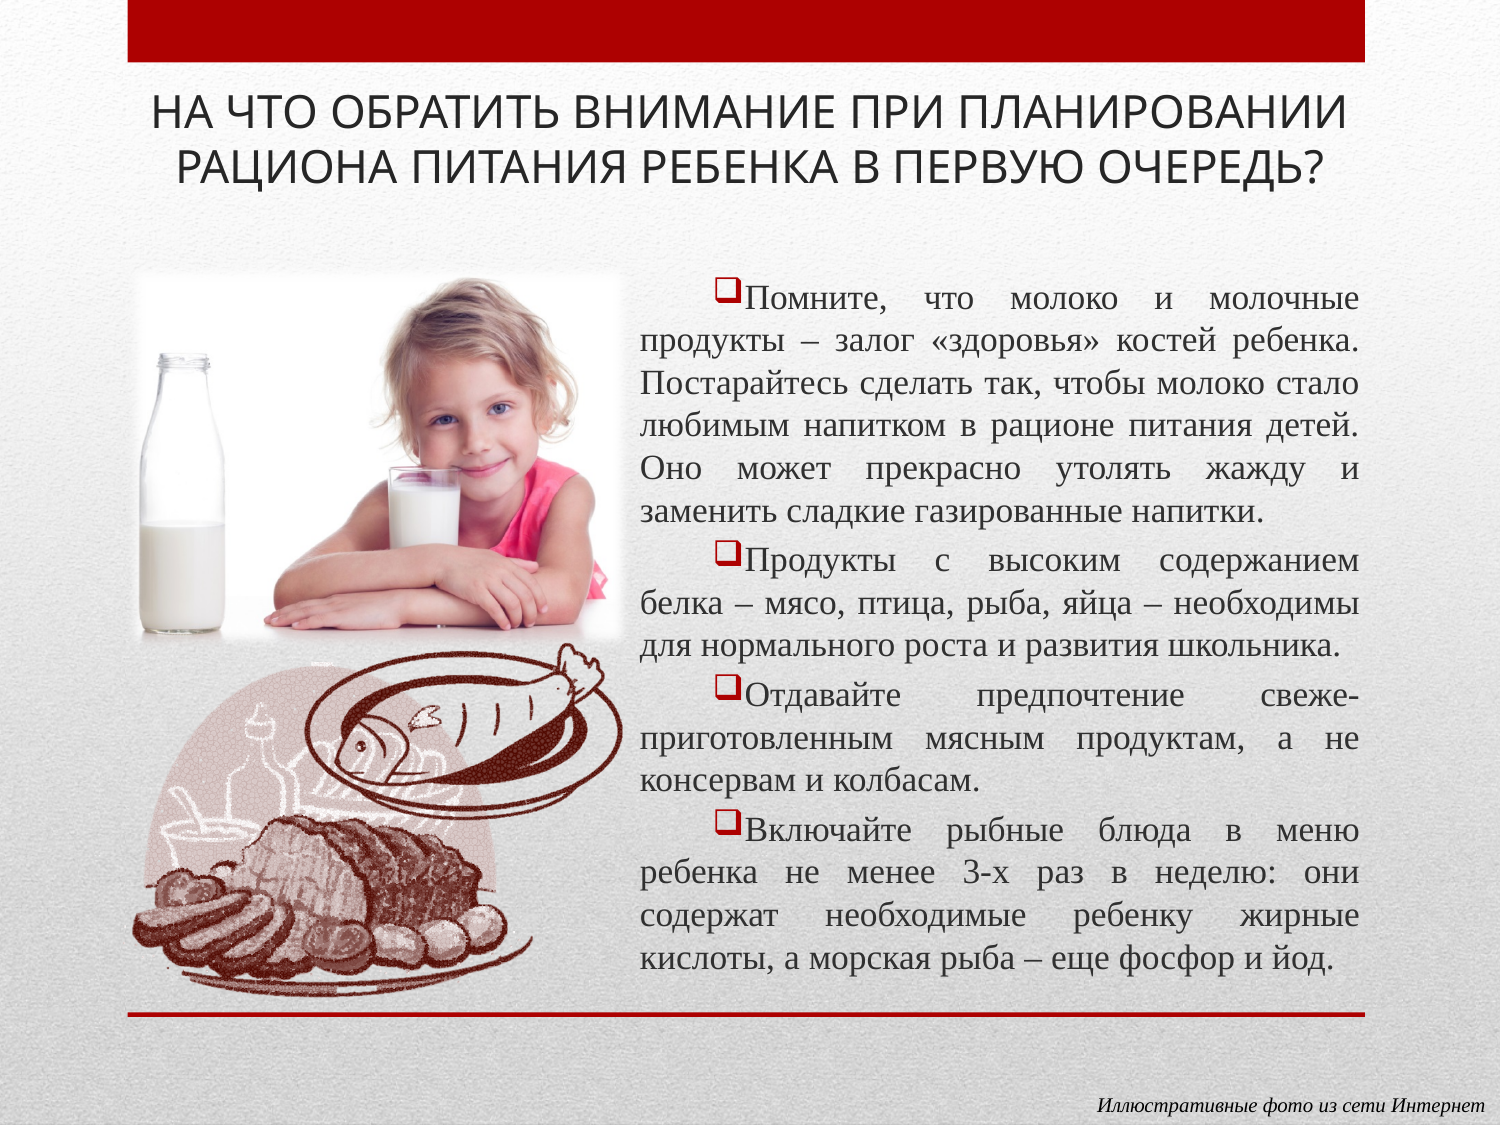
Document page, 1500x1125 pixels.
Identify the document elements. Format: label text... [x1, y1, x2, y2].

text_box Иллюстративные фото из сети Интернет [414, 1084, 1500, 1125]
list Помните, что молоко и молочные продукты – залог «здоровья» костей ребенка. Постарайтесь сделать так, чтобы молоко стало любимым напитком в рационе питания детей. Оно может прекрасно утолять жажду и заменить сладкие газированные напитки. Продукты с высоким содержанием белка – мясо, птица, рыба, яйца – необходимы для нормального роста и развития школьника. Отдавайте предпочтение свеже-приготовленным мясным продуктам, а не консервам и колбасам. Включайте рыбные блюда в меню ребенка не менее 3-х раз в неделю: они содержат необходимые ребенку жирные кислоты, а морская рыба – еще фосфор и йод. [624, 237, 1375, 1013]
text_box НА ЧТО ОБРАТИТЬ ВНИМАНИЕ ПРИ ПЛАНИРОВАНИИ РАЦИОНА ПИТАНИЯ РЕБЕНКА В ПЕРВУЮ ОЧЕРЕДЬ? [125, 75, 1375, 188]
picture [93, 261, 686, 1019]
